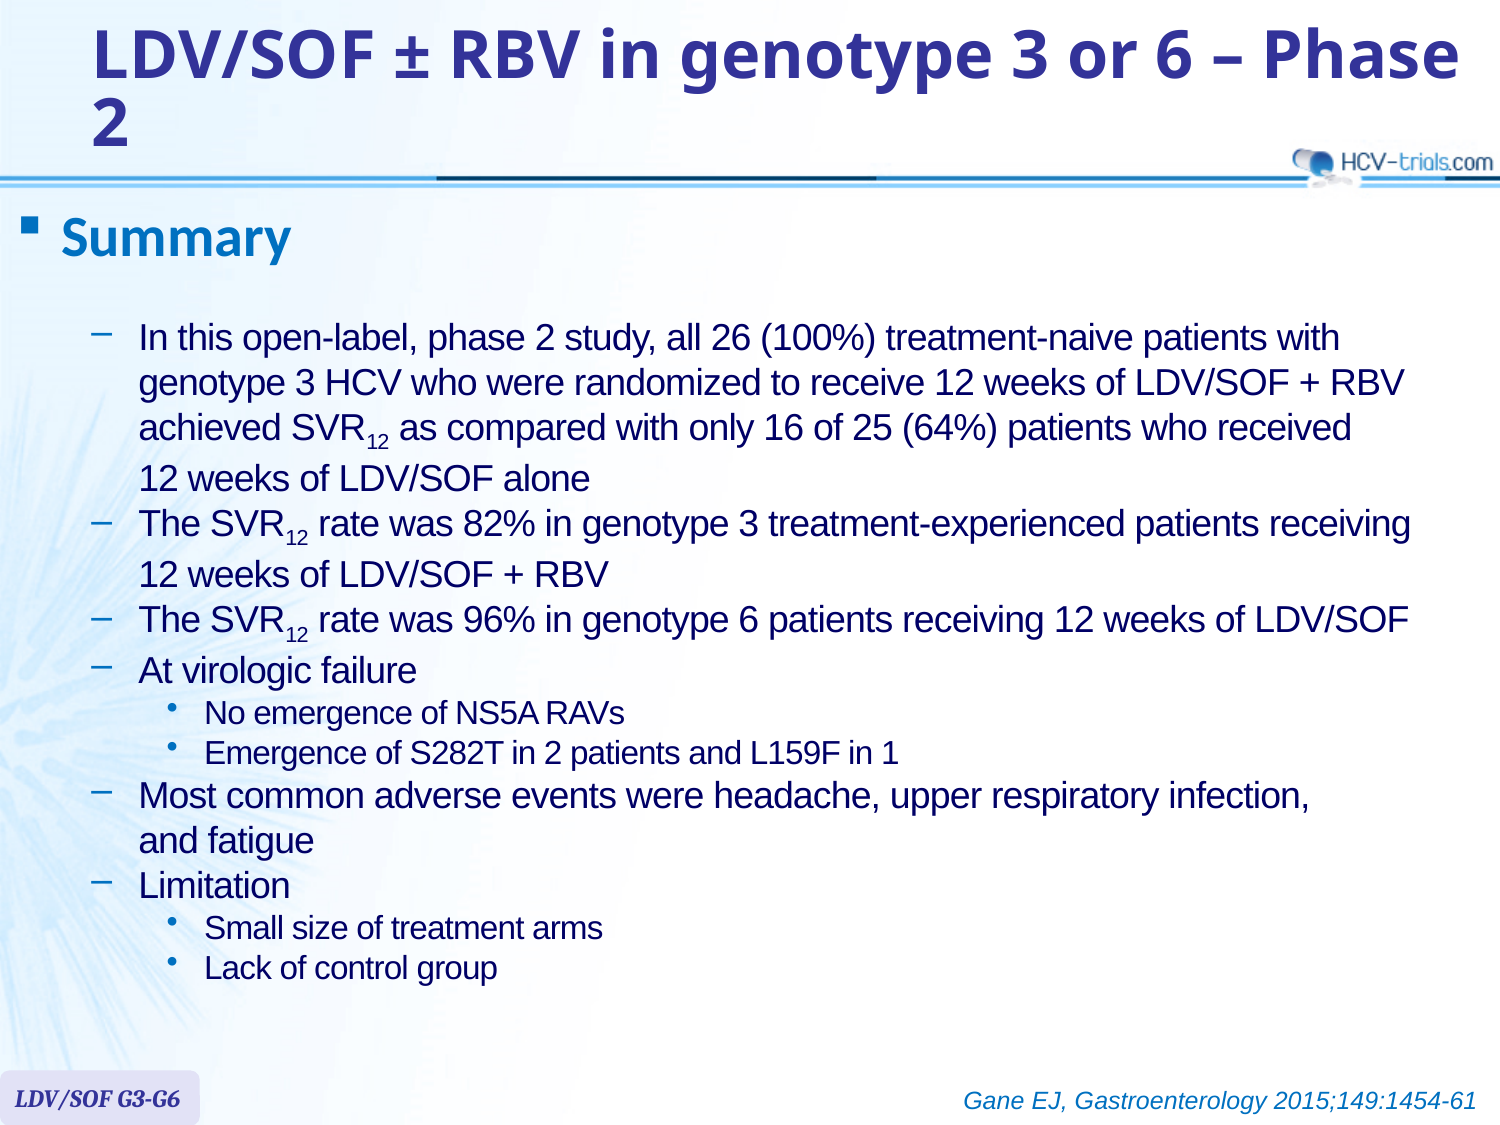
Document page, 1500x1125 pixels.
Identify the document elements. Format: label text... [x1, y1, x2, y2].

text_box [0, 1070, 207, 1125]
list Summary In this open-label, phase 2 study, all 26 (100%) treatment-naive patients with genotype 3 HCV who were randomized to receive 12 weeks of LDV/SOF + RBV achieved SVR12 as compared with only 16 of 25 (64%) patients who received 12 weeks of LDV/SOF alone The SVR12 rate was 82% in genotype 3 treatment-experienced patients receiving 12 weeks of LDV/SOF + RBV The SVR12 rate was 96% in genotype 6 patients receiving 12 weeks of LDV/SOF At virologic failure No emergence of NS5A RAVs Emergence of S282T in 2 patients and L159F in 1 Most common adverse events were headache, upper respiratory infection, and fatigue Limitation Small size of treatment arms Lack of control group [1, 190, 1436, 1030]
picture [0, 0, 1500, 1125]
title LDV/SOF ± RBV in genotype 3 or 6 – Phase 2 [76, 12, 1497, 173]
text_box Gane EJ, Gastroenterology 2015;149:1454-61 [948, 1077, 1494, 1122]
